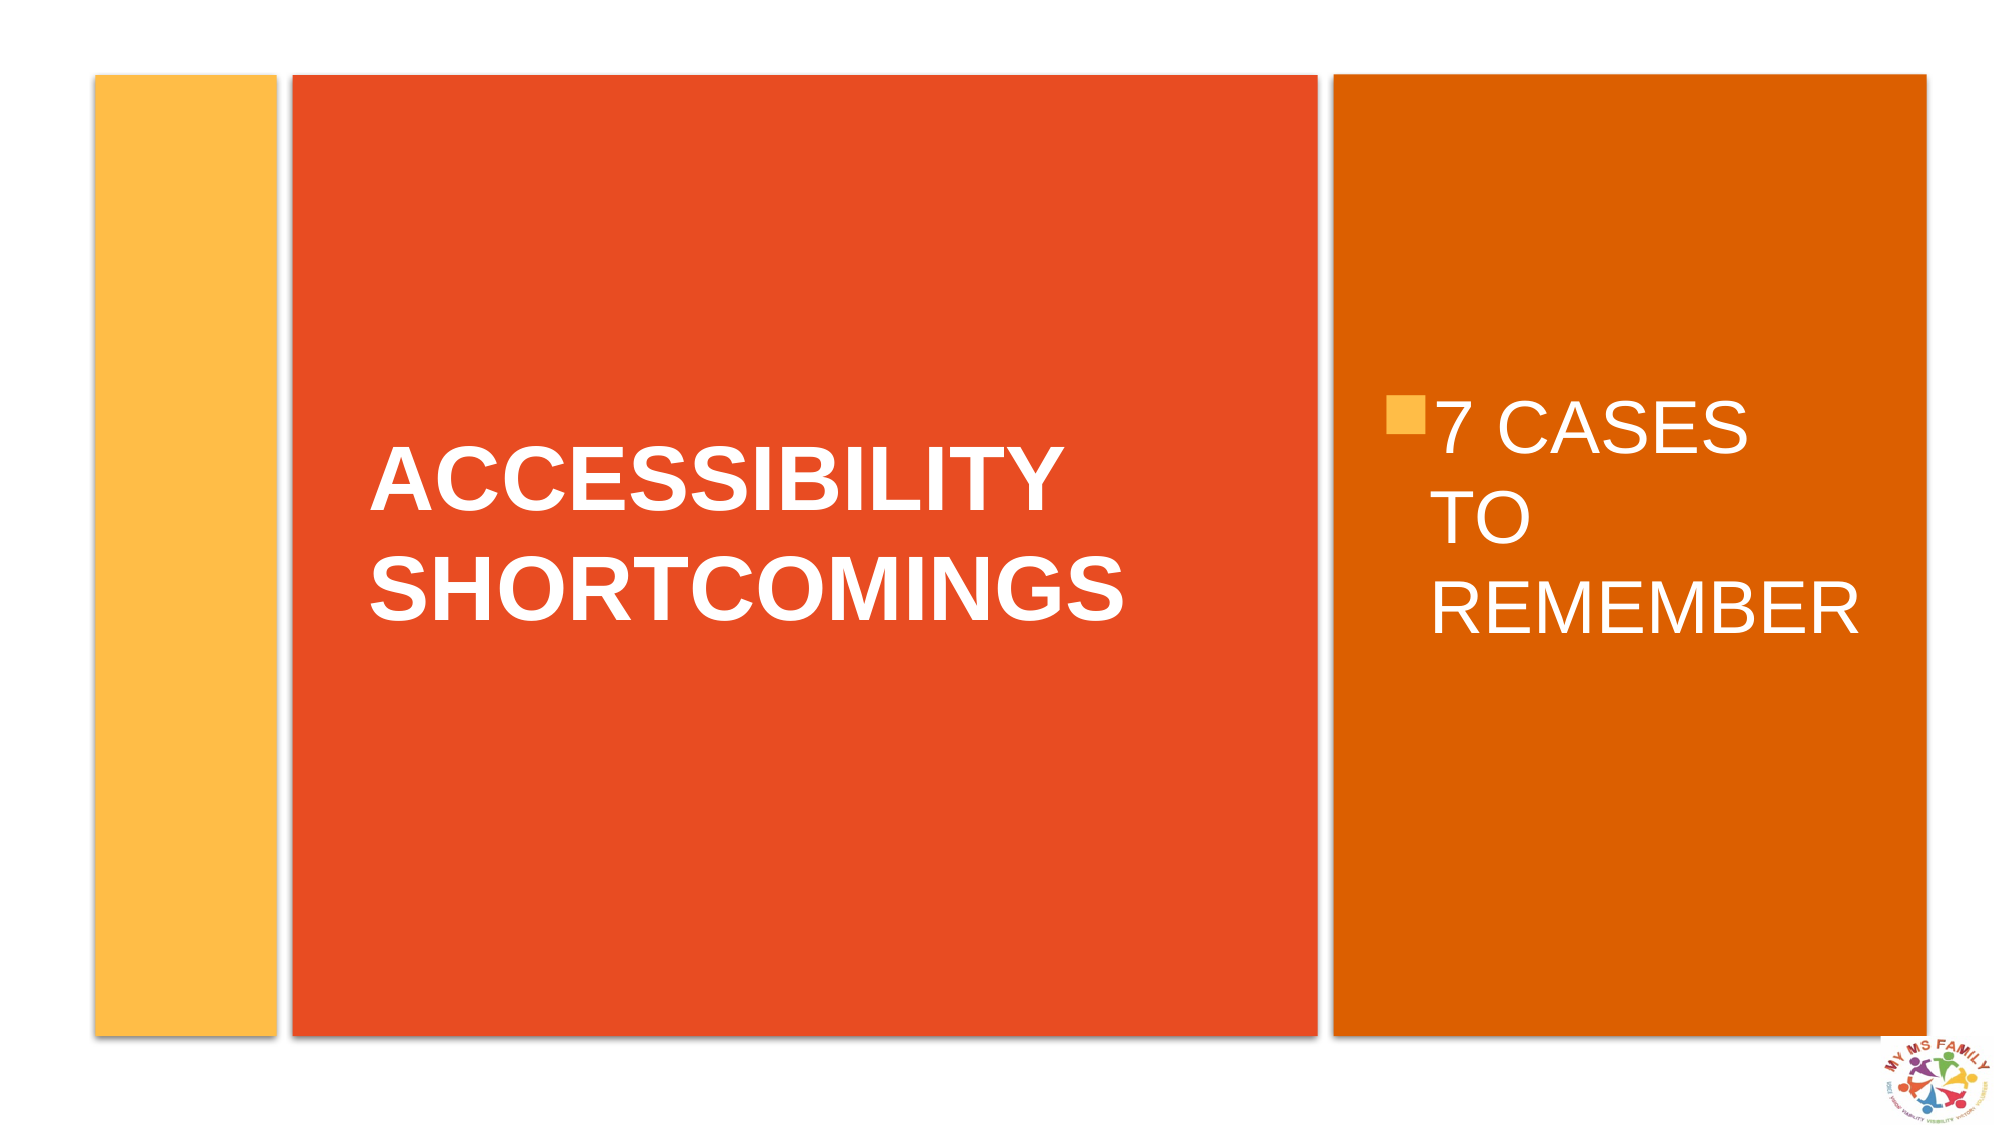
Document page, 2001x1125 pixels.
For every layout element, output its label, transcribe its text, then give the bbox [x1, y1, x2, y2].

title Accessibility shortcomings [353, 139, 1261, 918]
text_box [292, 74, 1319, 1037]
text_box [0, 0, 2000, 1125]
text_box [94, 74, 278, 1037]
text_box [1880, 1036, 1994, 1125]
list 7 cases to Remember [1364, 109, 1881, 918]
text_box [1333, 73, 1928, 1037]
